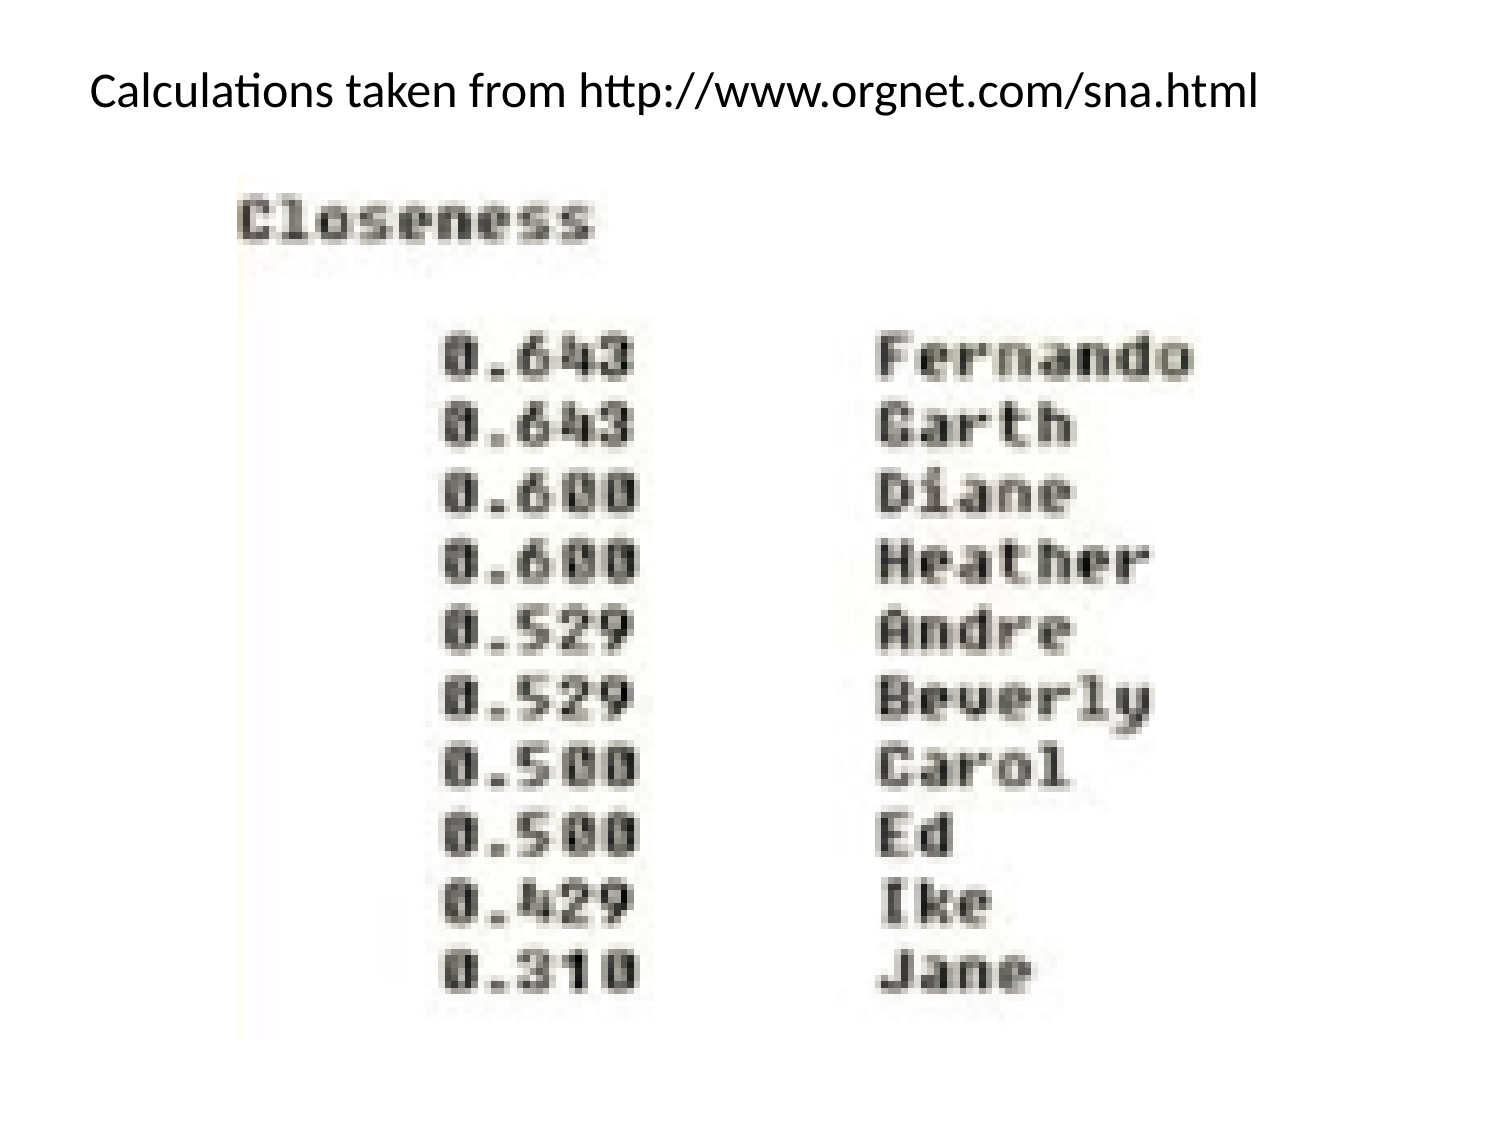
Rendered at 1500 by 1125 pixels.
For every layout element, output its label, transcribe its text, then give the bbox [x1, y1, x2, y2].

picture [237, 174, 1338, 1100]
text_box Calculations taken from http://www.orgnet.com/sna.html [74, 49, 1413, 125]
